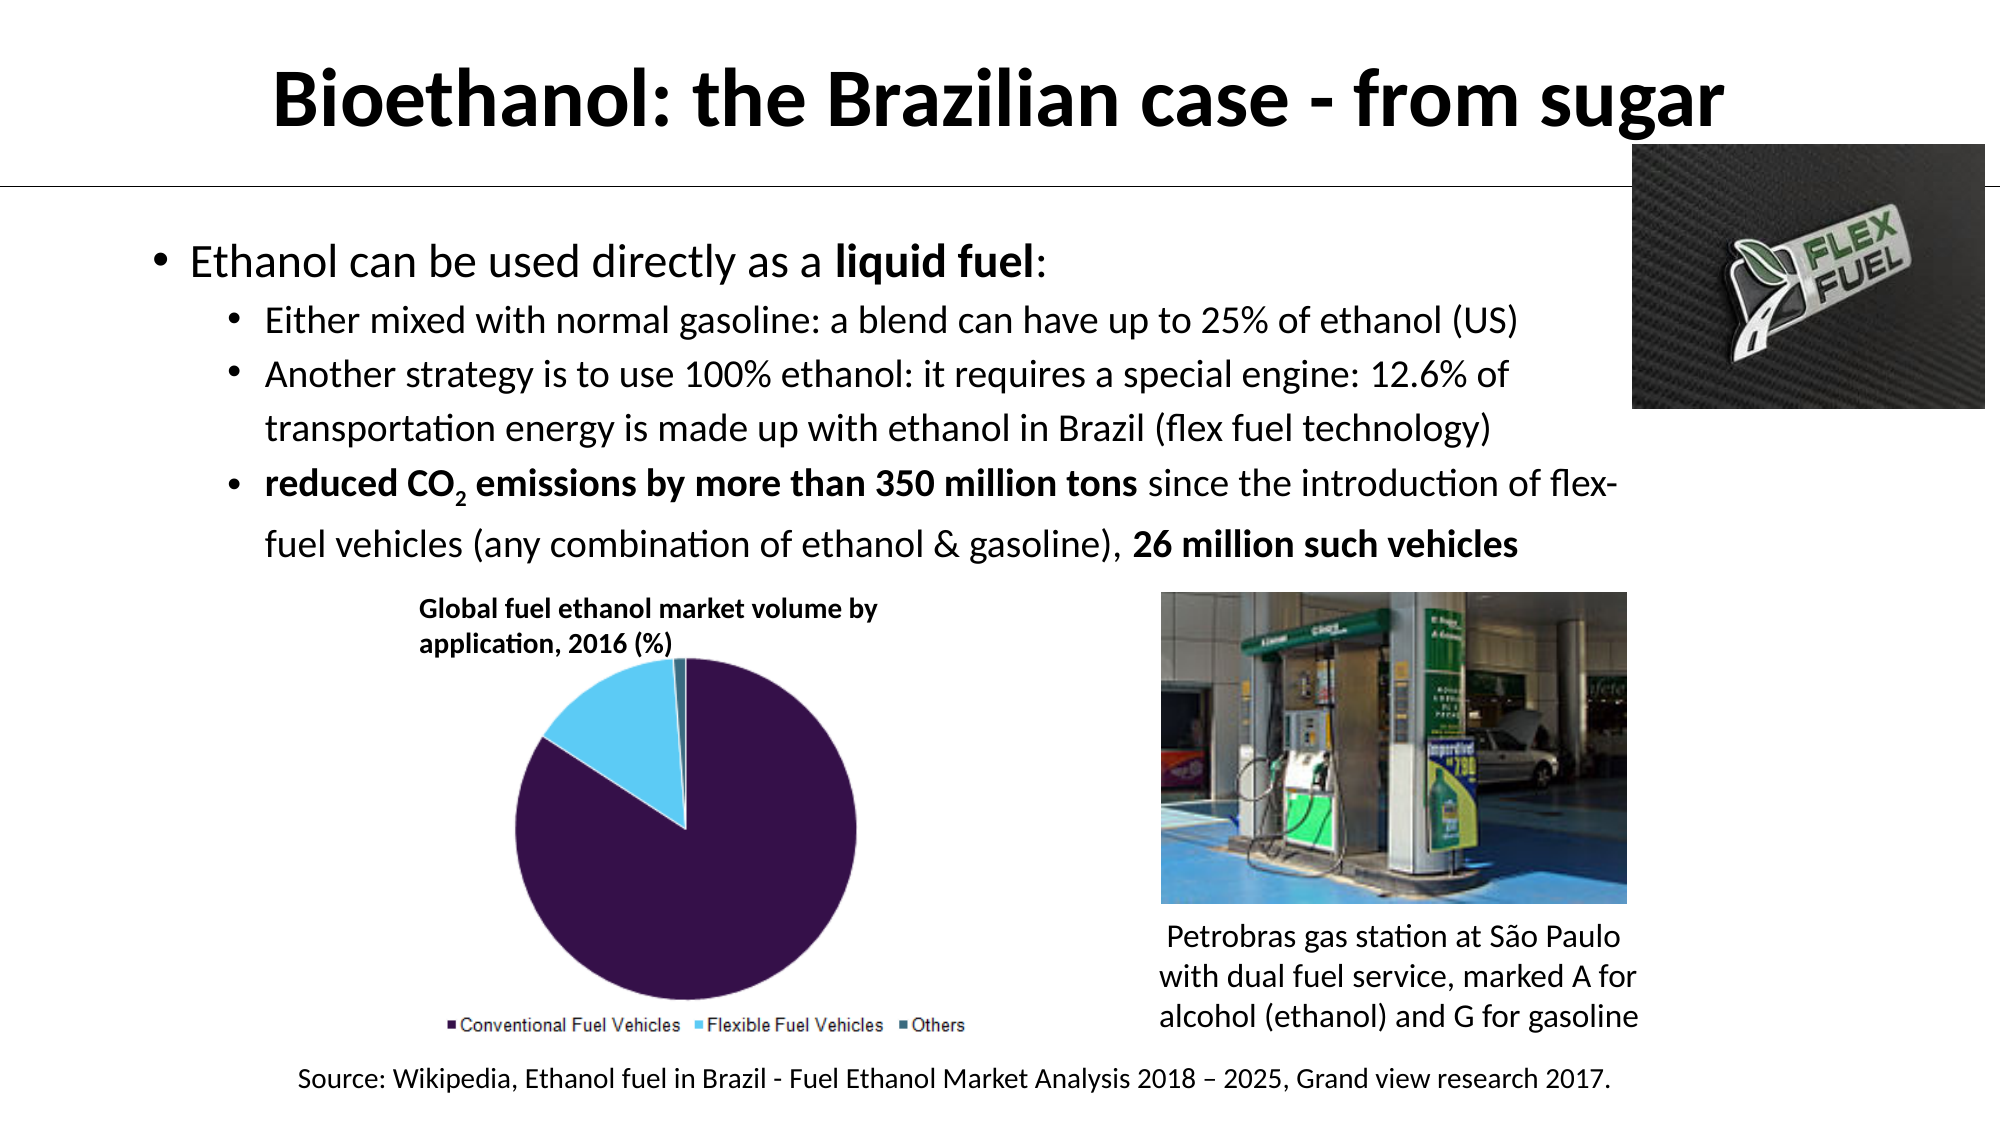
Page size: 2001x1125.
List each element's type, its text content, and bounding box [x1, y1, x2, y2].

list Ethanol can be used directly as a liquid fuel: Either mixed with normal gasoline: a blend can have up to 25% of ethanol (US) Another strategy is to use 100% ethanol: it requires a special engine: 12.6% of transportation energy is made up with ethanol in Brazil (flex fuel technology) reduced CO2 emissions by more than 350 million tons since the introduction of flex-fuel vehicles (any combination of ethanol & gasoline), 26 million such vehicles [137, 214, 1670, 928]
picture [1161, 592, 1627, 904]
title Bioethanol: the Brazilian case - from sugar [229, 0, 1771, 201]
picture [387, 646, 985, 1051]
text_box Global fuel ethanol market volume by application, 2016 (%) [404, 581, 968, 646]
picture [1632, 144, 1985, 409]
text_box Petrobras gas station at São Paulo with dual fuel service, marked A for alcohol (ethanol) and G for gasoline [1144, 906, 1670, 1042]
text_box Source: Wikipedia, Ethanol fuel in Brazil - Fuel Ethanol Market Analysis 2018 – 2025, Grand view research 2017. [283, 1052, 1684, 1102]
